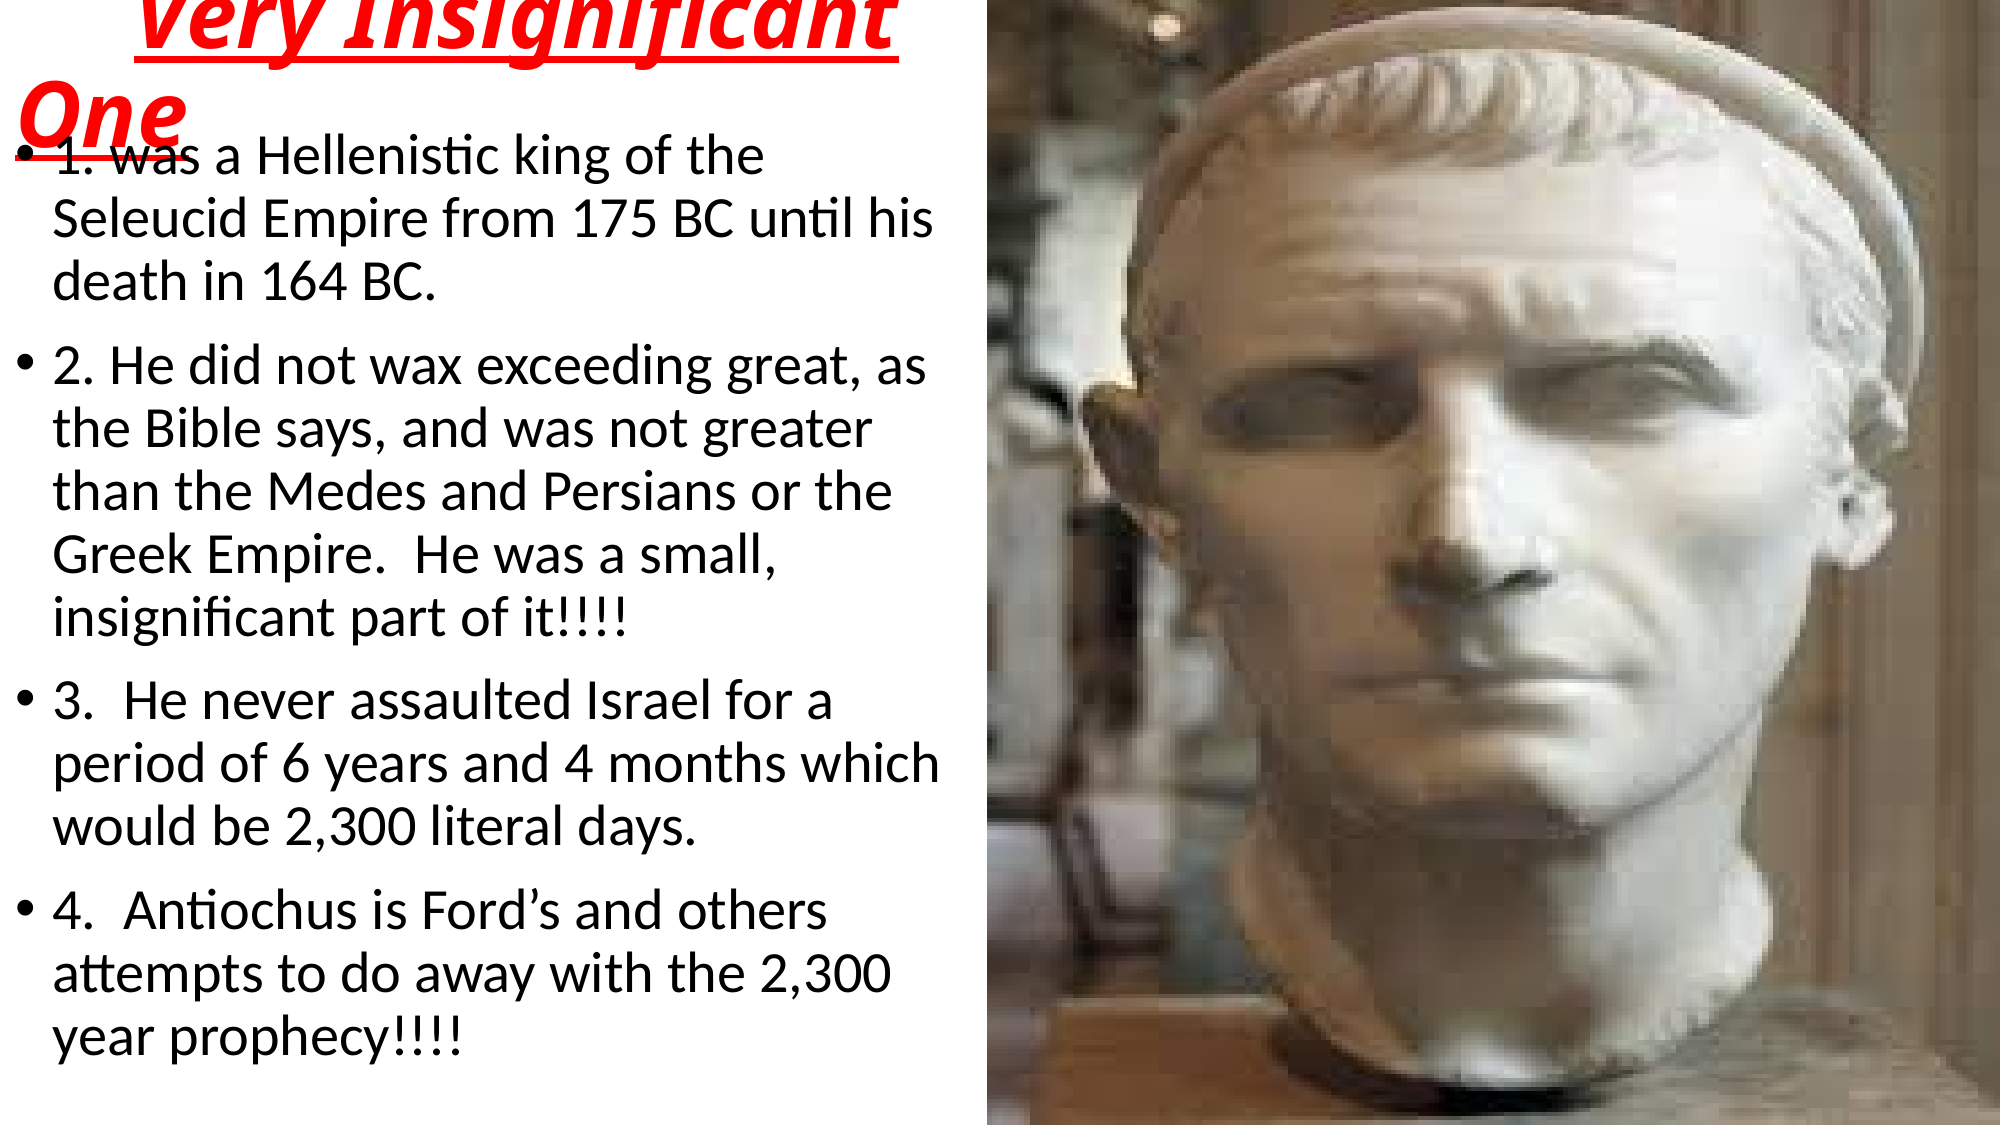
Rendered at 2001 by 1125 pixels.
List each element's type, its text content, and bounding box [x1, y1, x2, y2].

list 1. was a Hellenistic king of the Seleucid Empire from 175 BC until his death in 164 BC. 2. He did not wax exceeding great, as the Bible says, and was not greater than the Medes and Persians or the Greek Empire. He was a small, insignificant part of it!!!! 3. He never assaulted Israel for a period of 6 years and 4 months which would be 2,300 literal days. 4. Antiochus is Ford’s and others attempts to do away with the 2,300 year prophecy!!!! [0, 116, 987, 1125]
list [987, 0, 2000, 1125]
title Very Insignificant One [0, 0, 987, 116]
